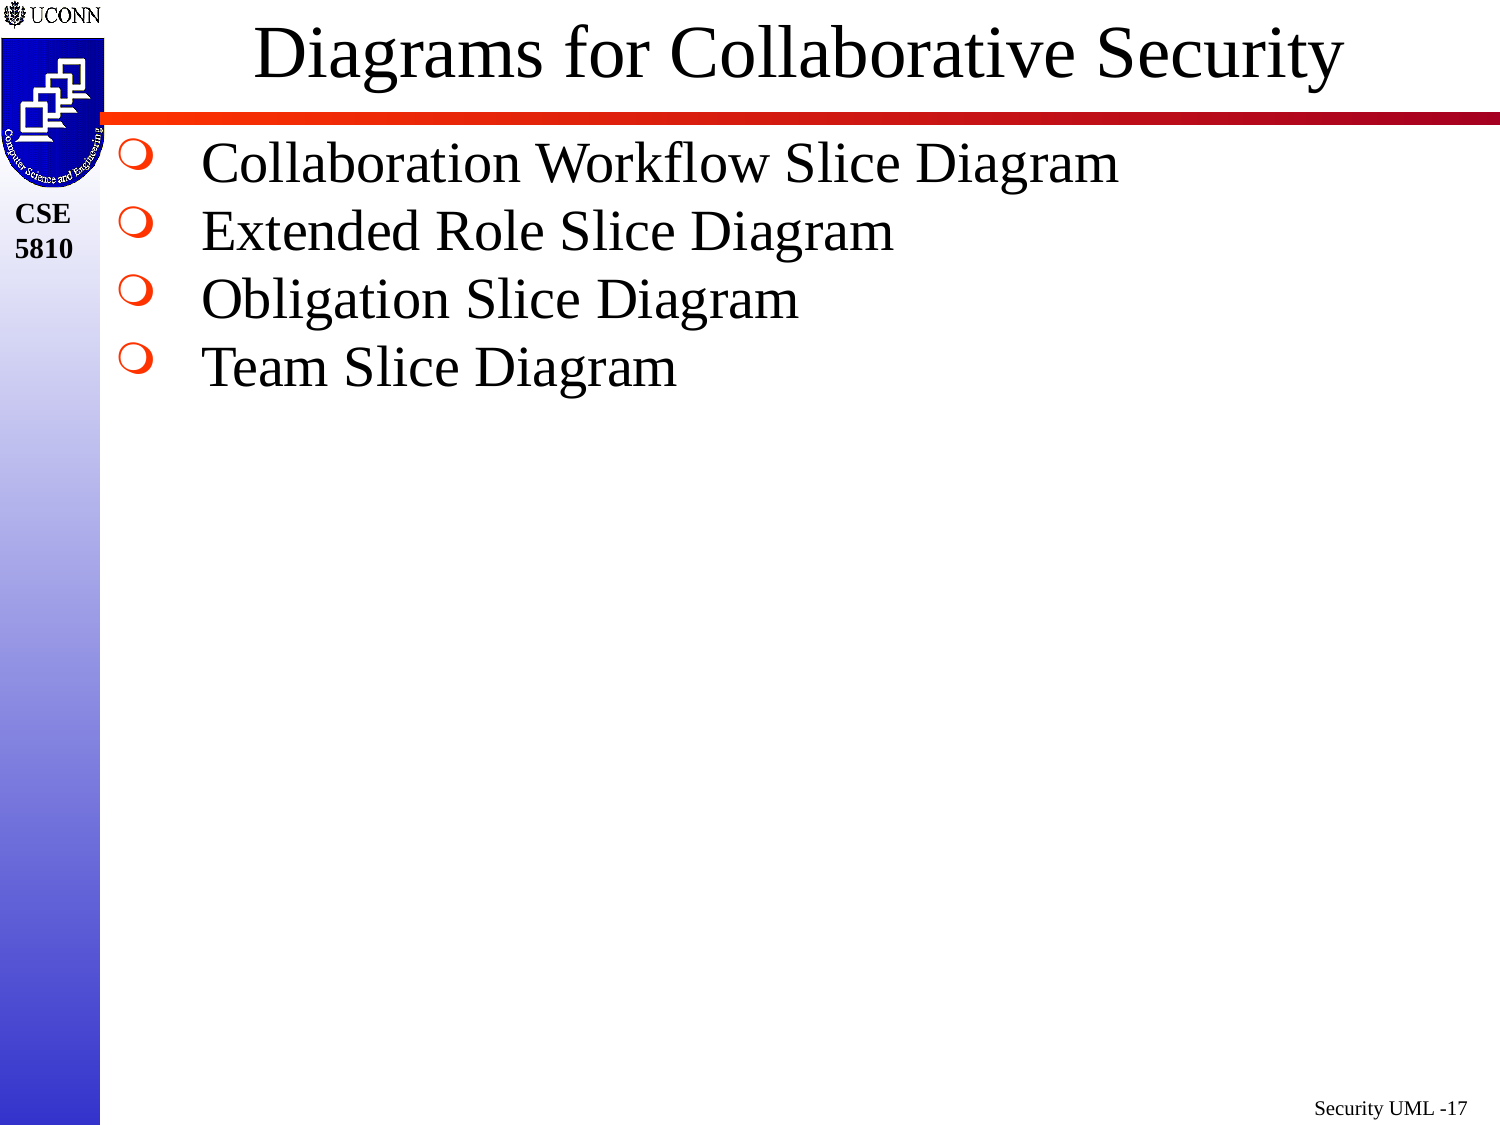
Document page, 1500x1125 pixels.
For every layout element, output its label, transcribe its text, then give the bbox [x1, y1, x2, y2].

title Diagrams for Collaborative Security [99, 0, 1500, 113]
list Collaboration Workflow Slice Diagram Extended Role Slice Diagram Obligation Slice Diagram Team Slice Diagram [99, 125, 1500, 1063]
picture [0, 0, 100, 188]
